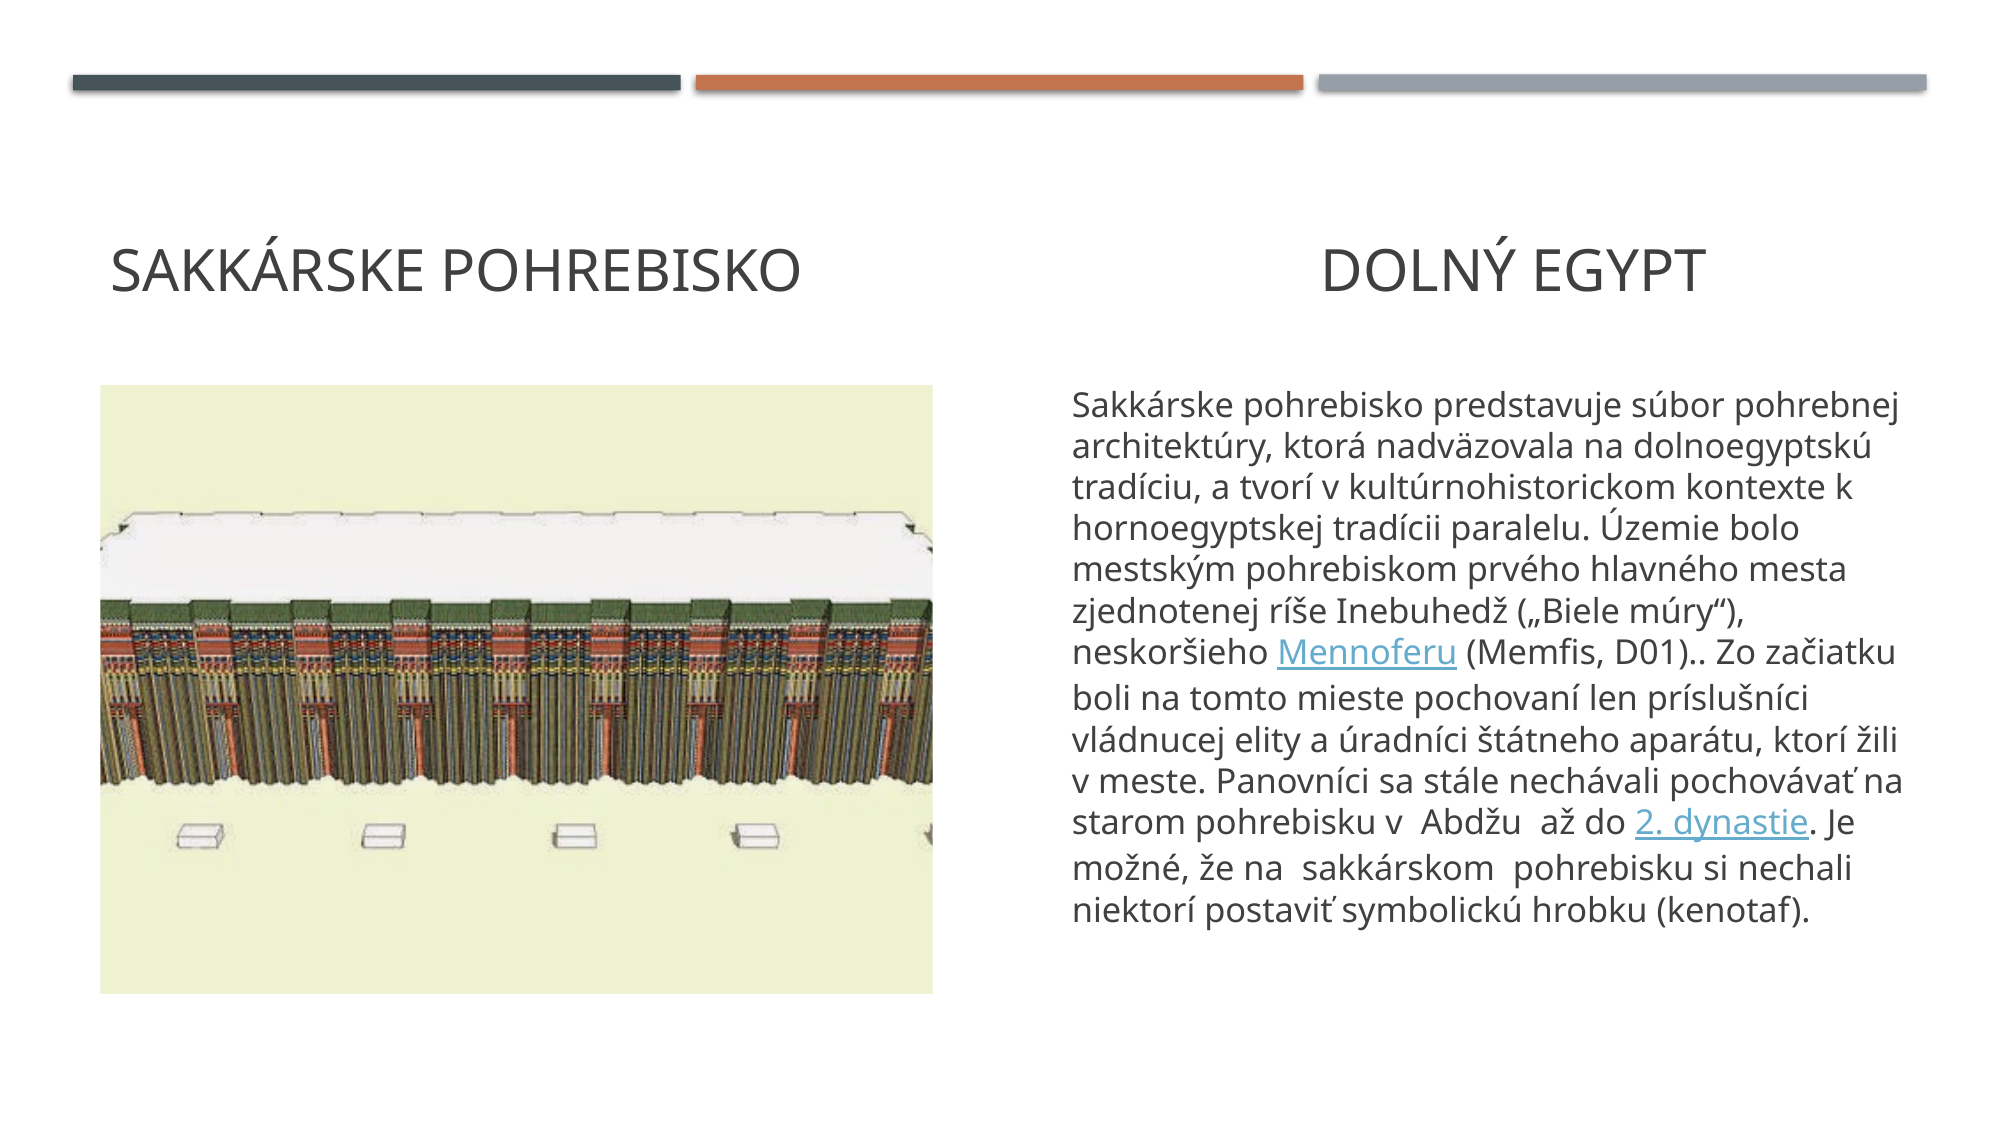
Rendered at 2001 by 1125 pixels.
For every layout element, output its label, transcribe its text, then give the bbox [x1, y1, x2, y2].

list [99, 384, 934, 995]
list Sakkárske pohrebisko predstavuje súbor pohrebnej architektúry, ktorá nadväzovala na dolnoegyptskú tradíciu, a tvorí v kultúrnohistorickom kontexte k hornoegyptskej tradícii paralelu. Územie bolo mestským pohrebiskom prvého hlavného mesta zjednotenej ríše Inebuhedž („Biele múry“), neskoršieho Mennoferu (Memfis, D01).. Zo začiatku boli na tomto mieste pochovaní len príslušníci vládnucej elity a úradníci štátneho aparátu, ktorí žili v meste. Panovníci sa stále nechávali pochovávať na starom pohrebisku v Abdžu až do 2. dynastie. Je možné, že na sakkárskom pohrebisku si nechali niektorí postaviť symbolickú hrobku (kenotaf). [1056, 357, 1922, 954]
title sakkárske pohrebisko dolný egypt [95, 115, 1905, 311]
